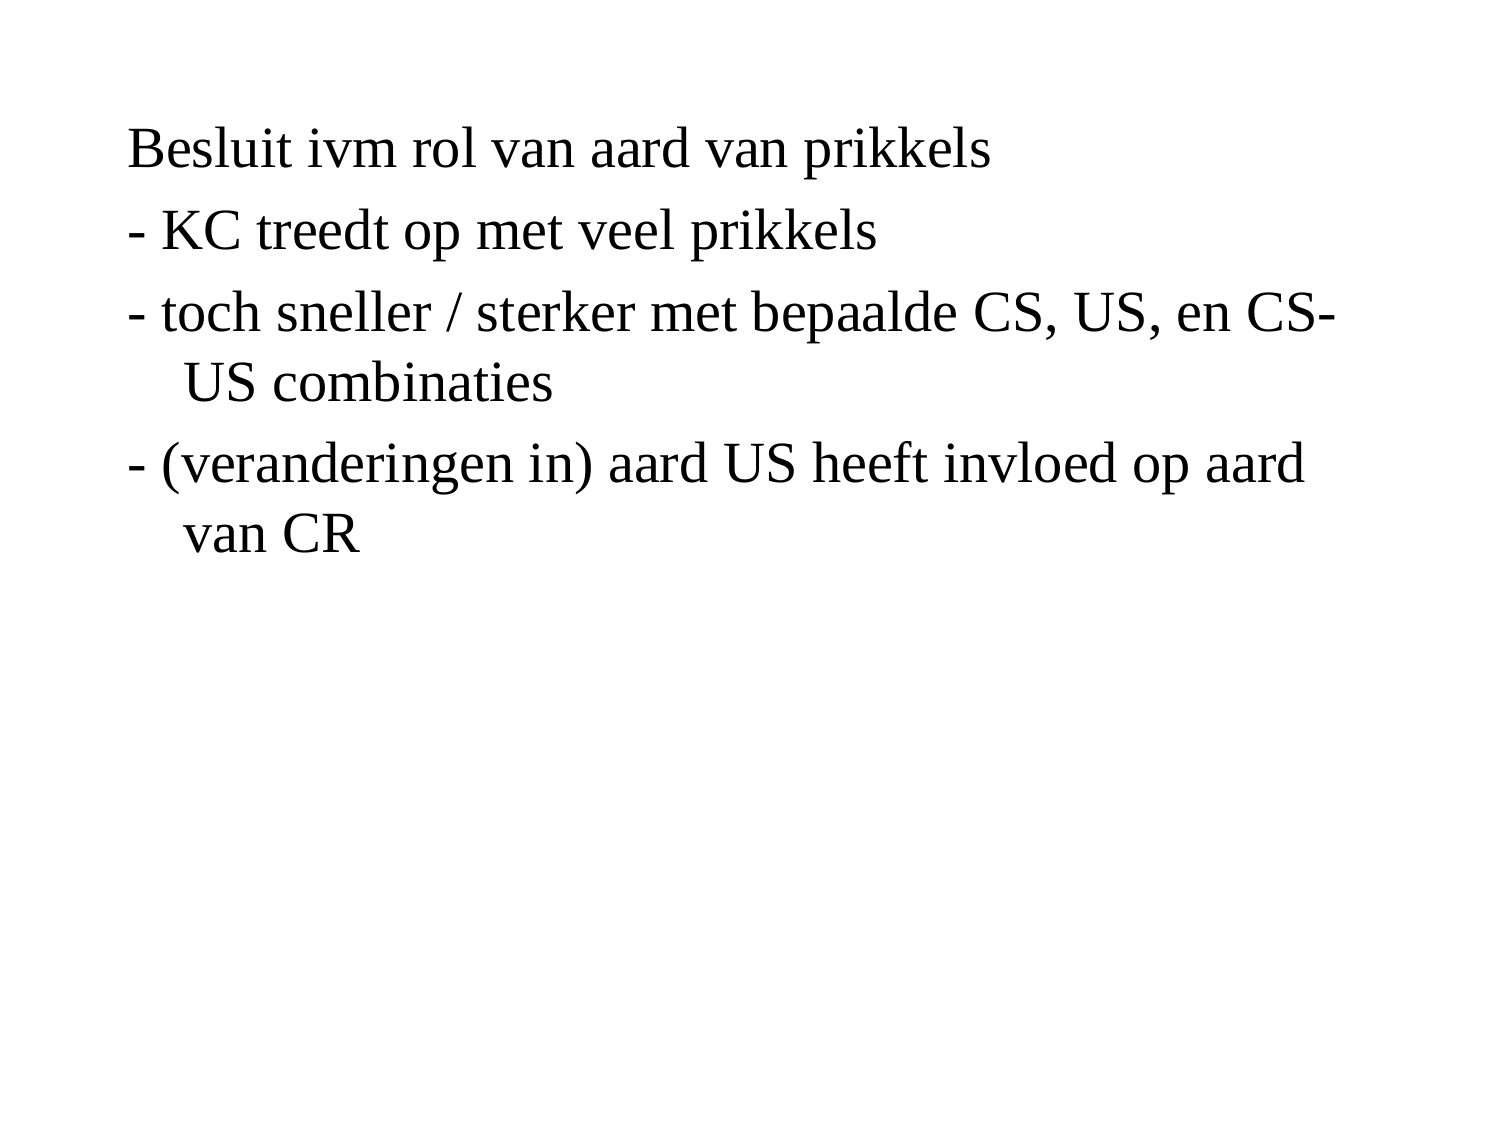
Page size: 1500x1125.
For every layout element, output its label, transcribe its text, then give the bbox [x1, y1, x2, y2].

list Besluit ivm rol van aard van prikkels - KC treedt op met veel prikkels - toch sneller / sterker met bepaalde CS, US, en CS-US combinaties - (veranderingen in) aard US heeft invloed op aard van CR [112, 101, 1388, 1000]
